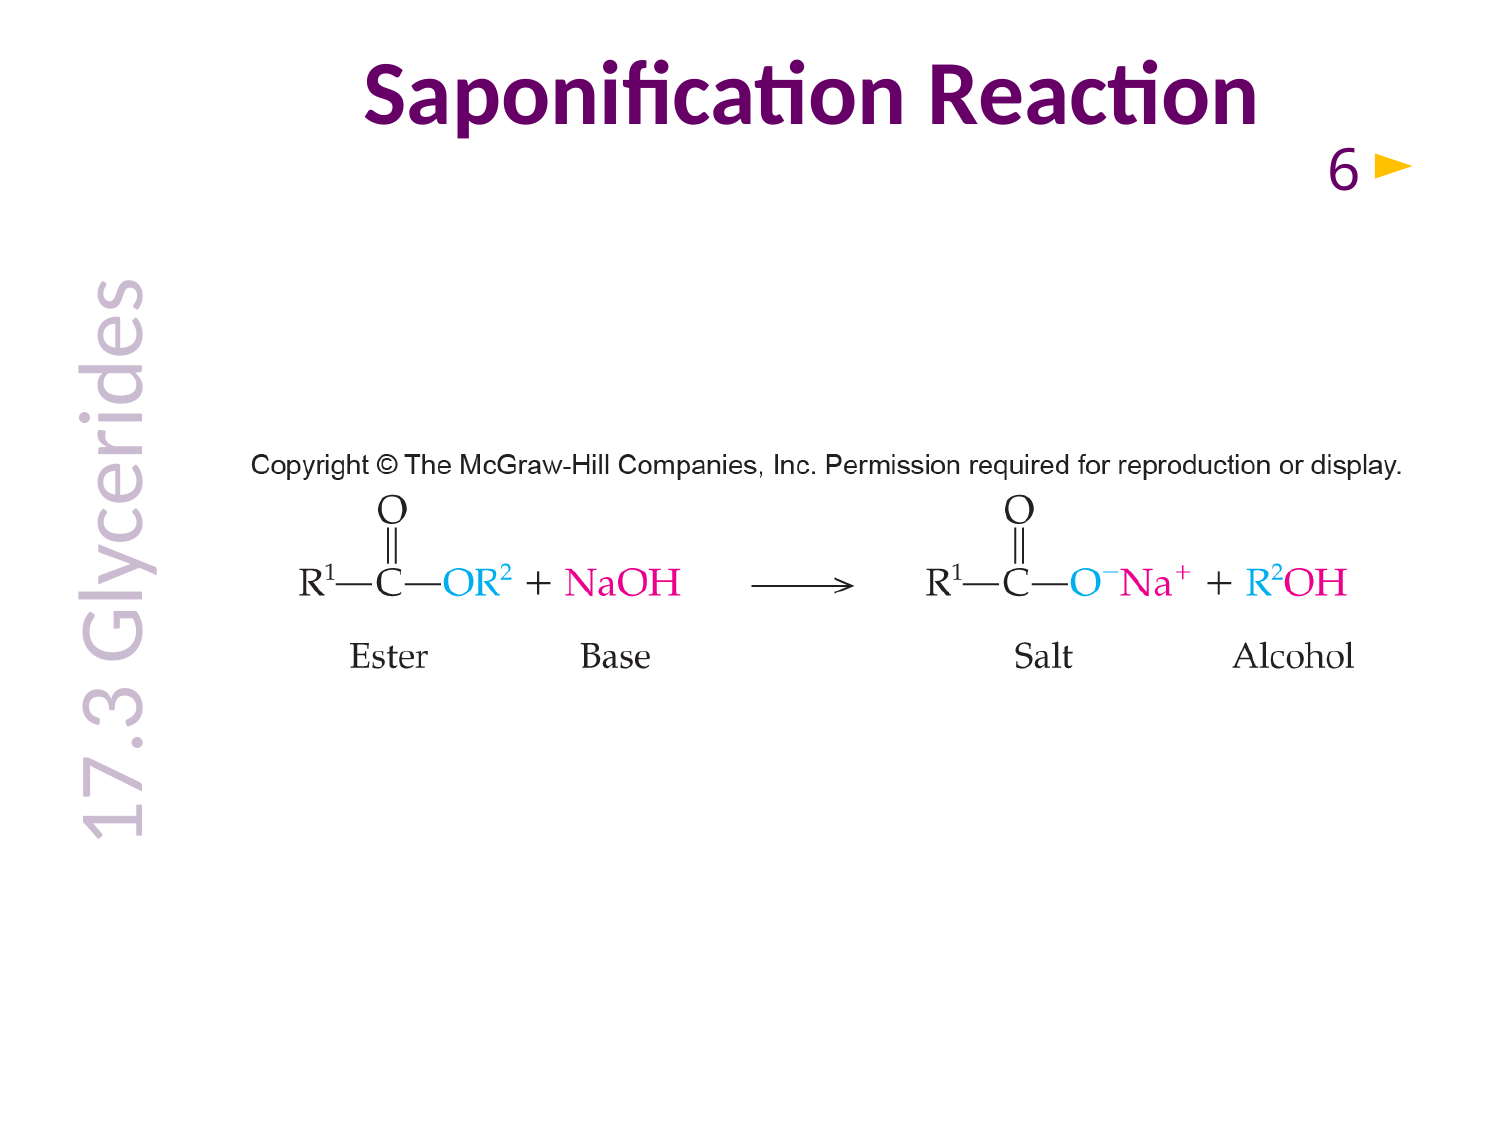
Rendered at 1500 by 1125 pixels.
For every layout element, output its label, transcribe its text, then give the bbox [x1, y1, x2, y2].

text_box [1312, 124, 1426, 212]
title Saponification Reaction [174, 24, 1450, 150]
picture [249, 452, 1404, 673]
text_box 17.3 Glycerides [24, 25, 188, 1101]
